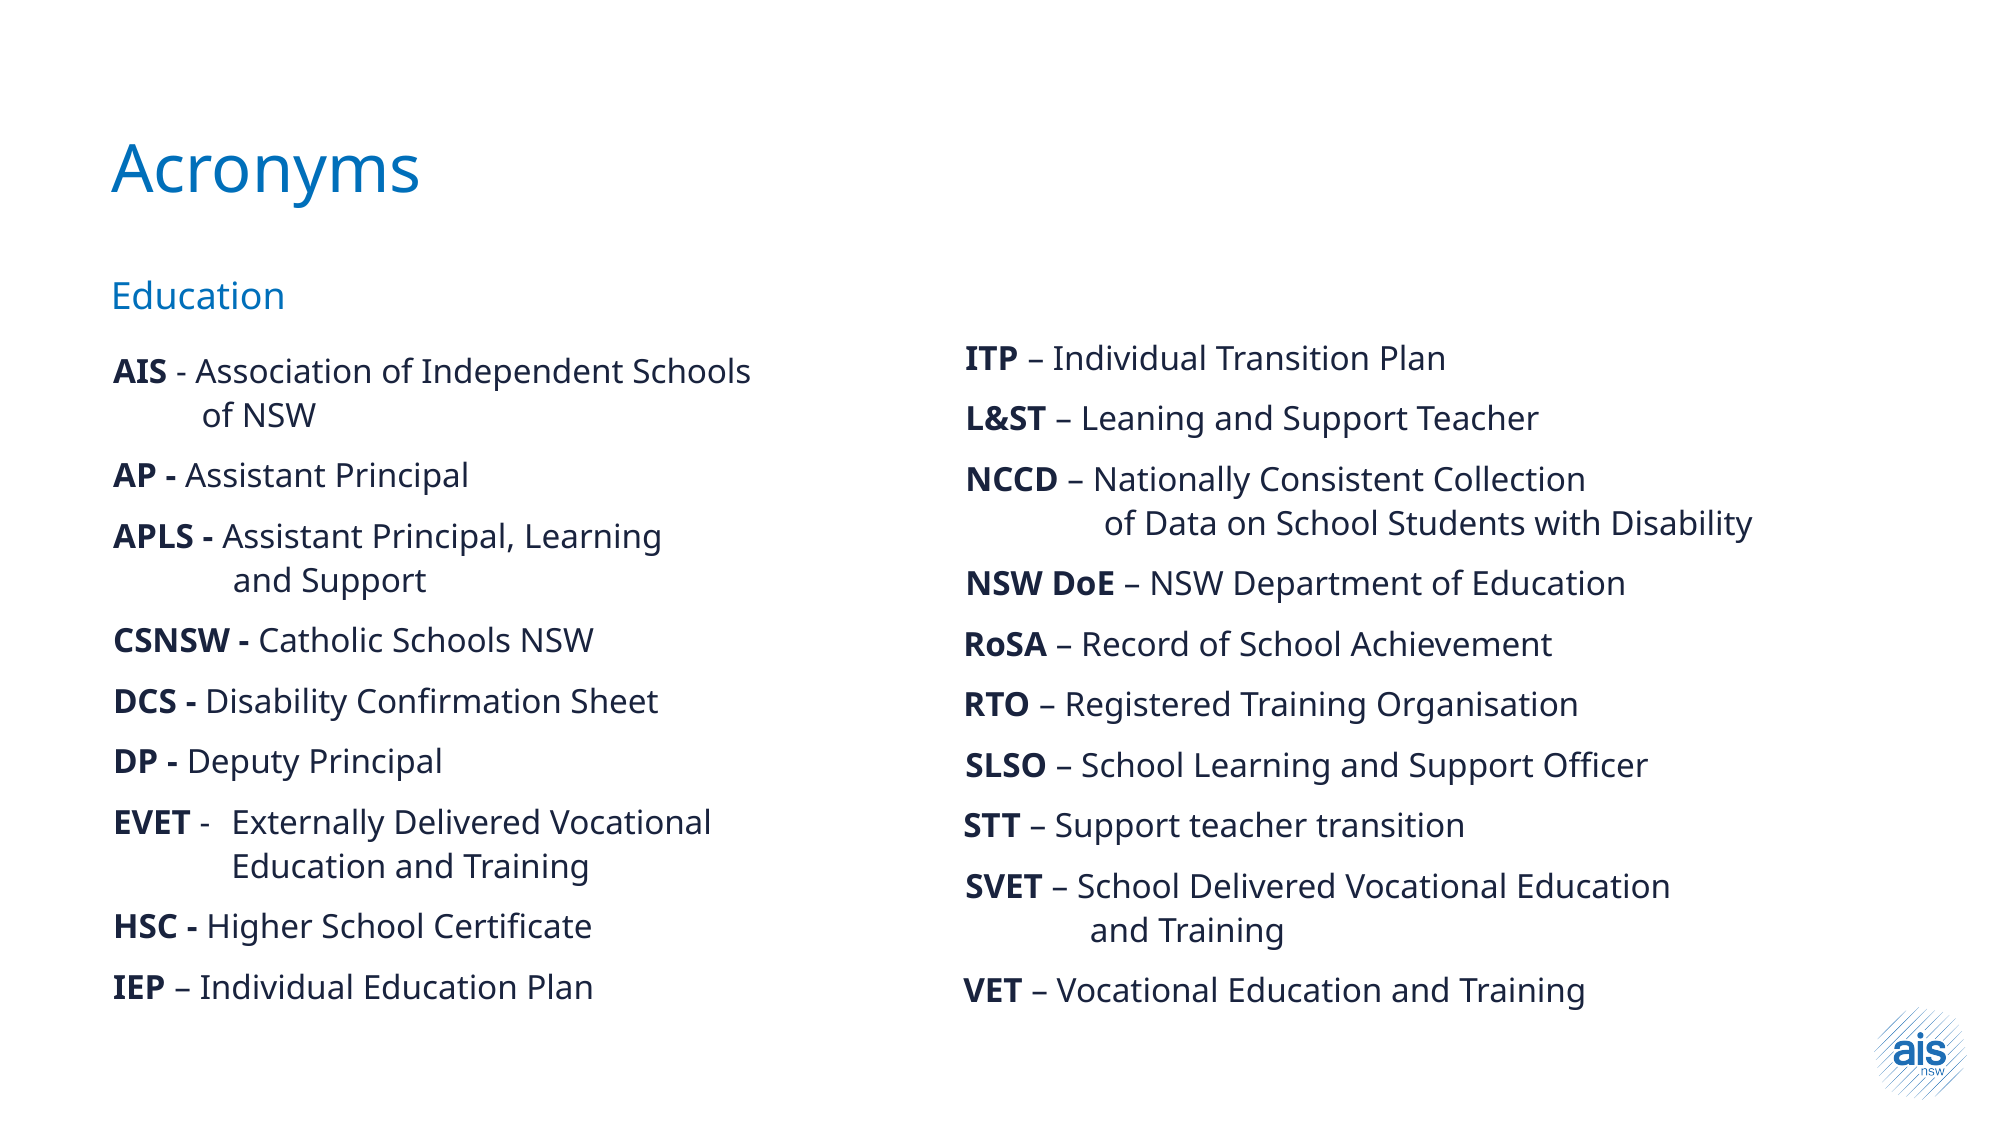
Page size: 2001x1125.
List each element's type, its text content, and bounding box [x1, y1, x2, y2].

text_box Education [110, 269, 1086, 325]
title Acronyms [110, 127, 1861, 330]
text_box ITP – Individual Transition Plan L&ST – Leaning and Support Teacher NCCD – Nationally Consistent Collection of Data on School Students with Disability NSW DoE – NSW Department of Education RoSA – Record of School Achievement RTO – Registered Training Organisation SLSO – School Learning and Support Officer STT – Support teacher transition SVET – School Delivered Vocational Education and Training VET – Vocational Education and Training [963, 325, 1758, 1015]
picture [1874, 1007, 1967, 1100]
text_box AIS - Association of Independent Schools of NSW AP - Assistant Principal APLS - Assistant Principal, Learning and Support CSNSW - Catholic Schools NSW DCS - Disability Confirmation Sheet DP - Deputy Principal EVET - Externally Delivered Vocational Education and Training HSC - Higher School Certificate IEP – Individual Education Plan [110, 338, 905, 1015]
